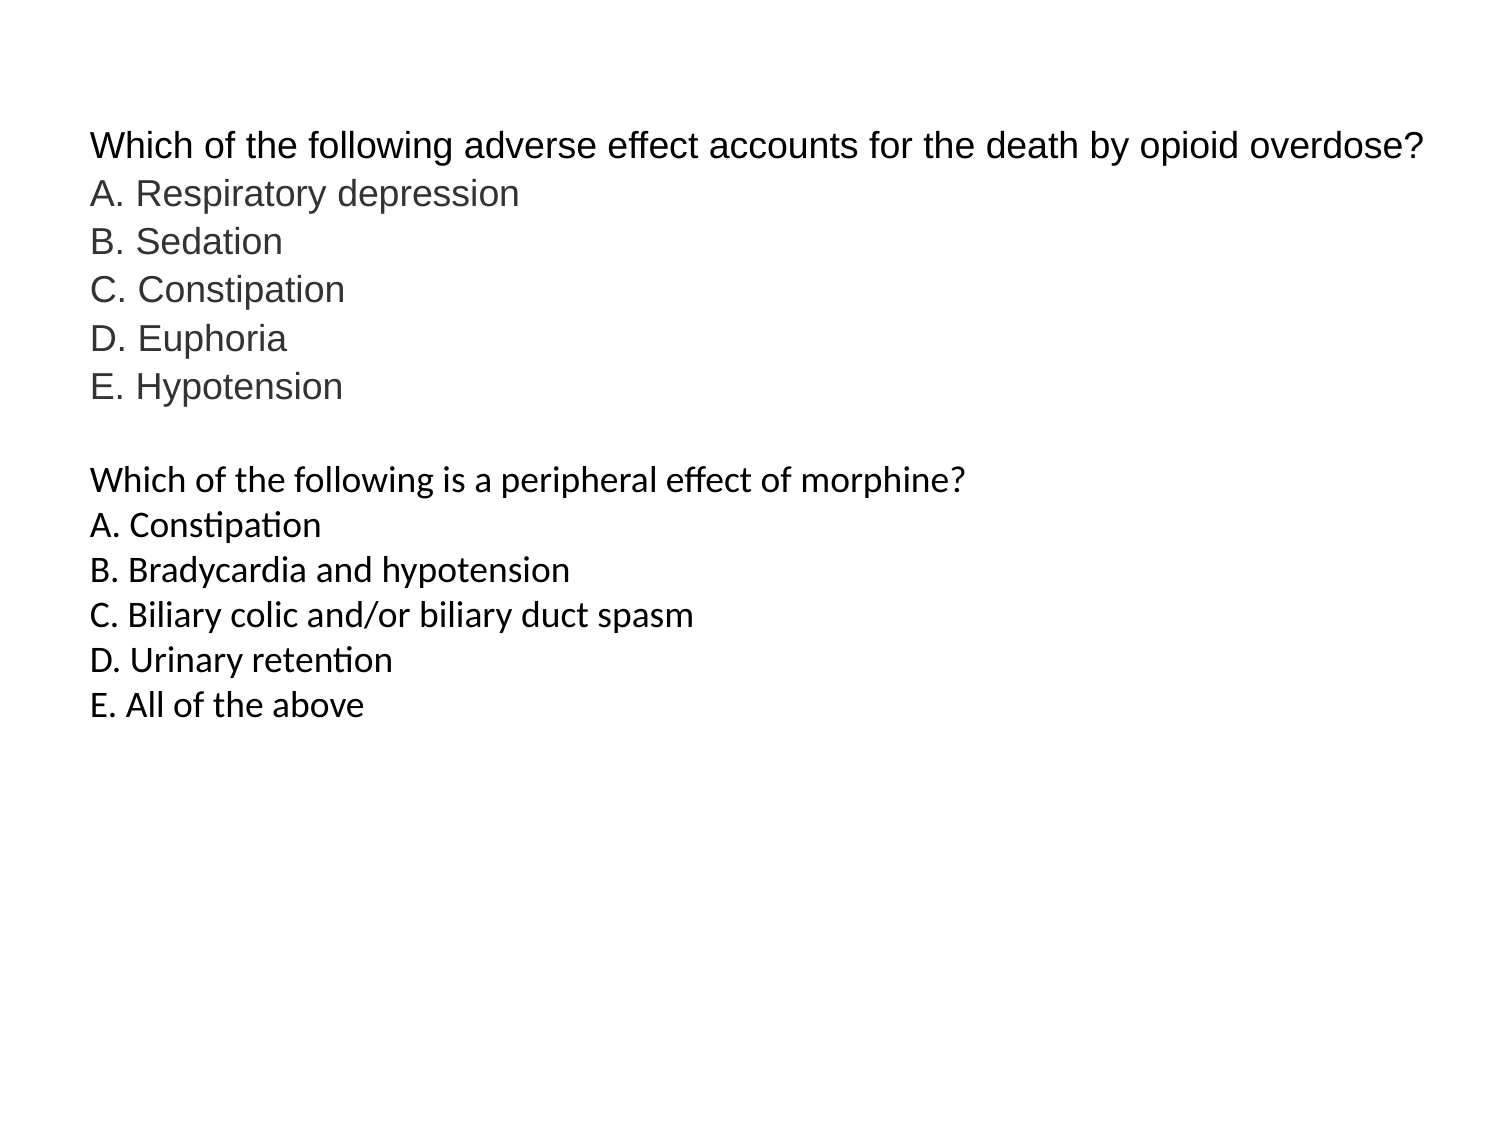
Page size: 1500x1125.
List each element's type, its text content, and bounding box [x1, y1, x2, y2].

text_box Which of the following adverse effect accounts for the death by opioid overdose? A. Respiratory depression B. Sedation C. Constipation D. Euphoria E. Hypotension Which of the following is a peripheral effect of morphine? A. Constipation B. Bradycardia and hypotension C. Biliary colic and/or biliary duct spasm D. Urinary retention E. All of the above [75, 62, 1500, 733]
